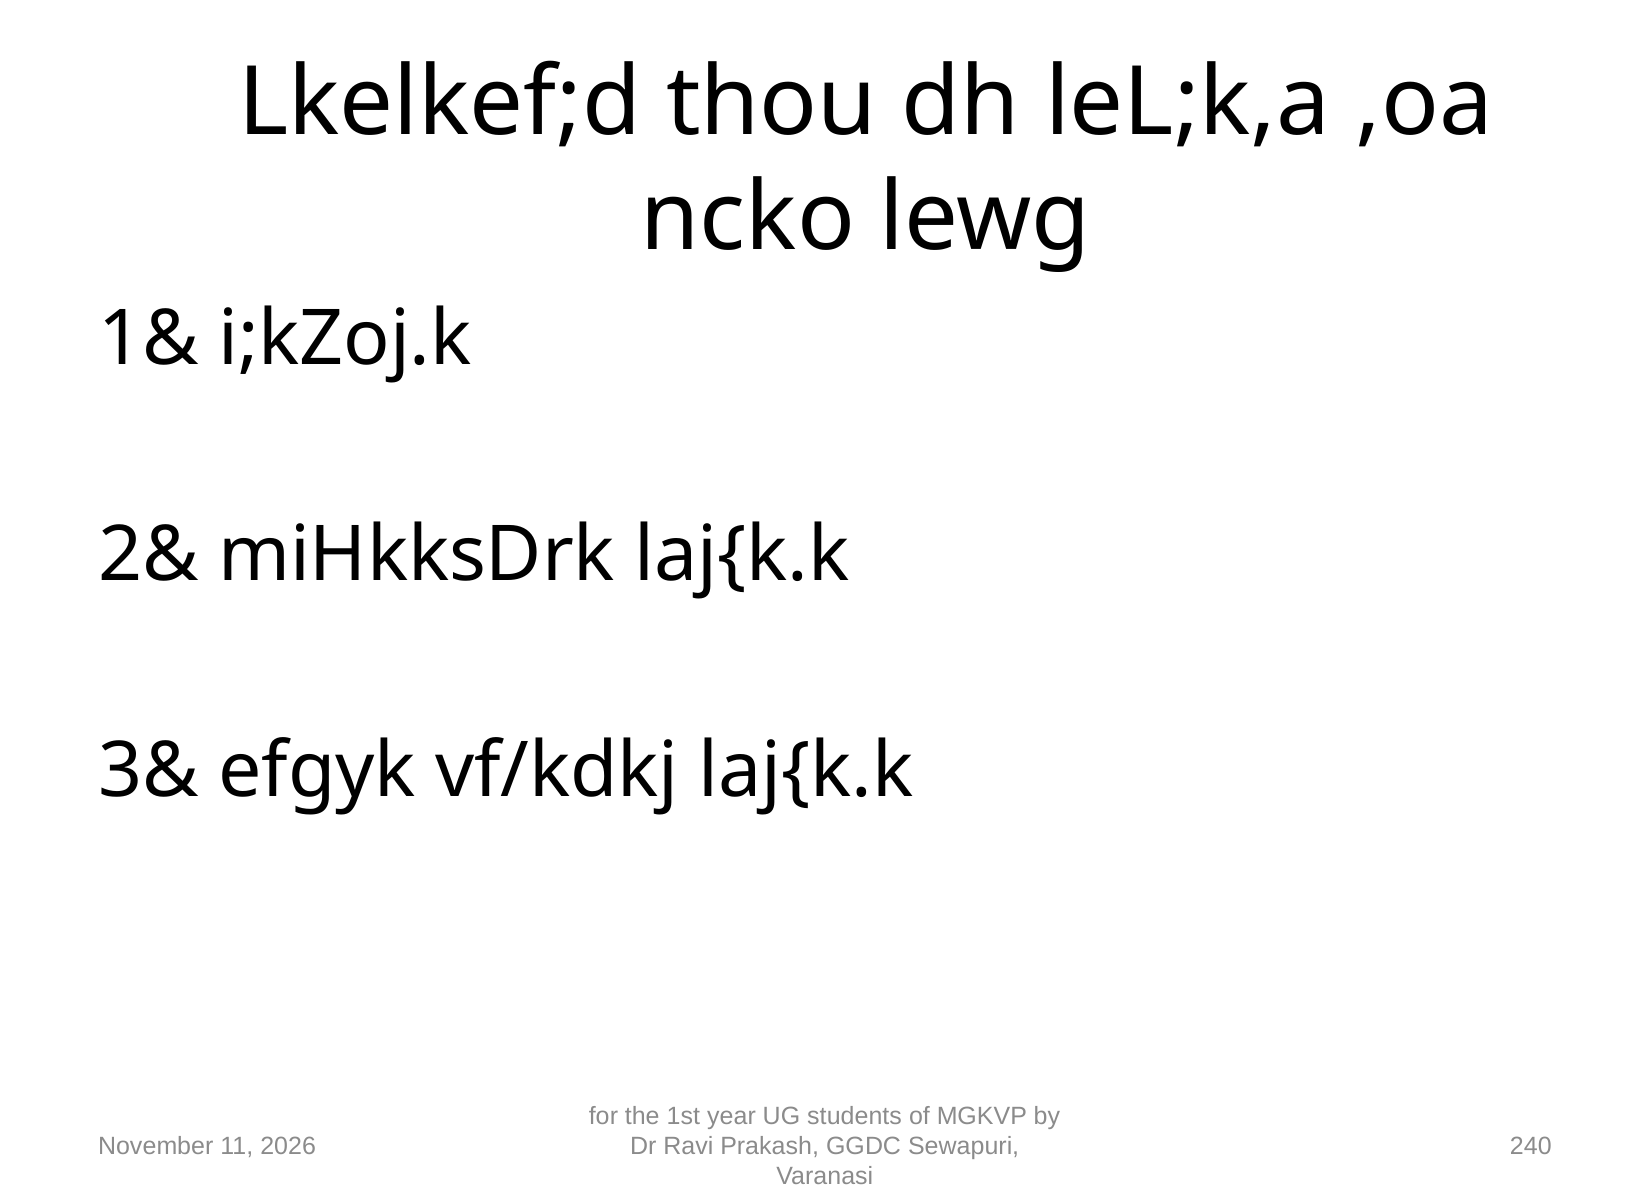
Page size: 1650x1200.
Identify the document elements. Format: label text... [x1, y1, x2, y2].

slide_number 240 [1182, 1112, 1568, 1177]
title Lkelkef;d thou dh leL;k,a ,oa ncko lewg [82, 53, 1568, 254]
list 1& i;kZoj.k 2& miHkksDrk laj{k.k 3& efgyk vf/kdkj laj{k.k [82, 279, 1568, 1073]
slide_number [82, 1112, 468, 1177]
footer for the 1st year UG students of MGKVP by Dr Ravi Prakash, GGDC Sewapuri, Varanasi [563, 1112, 1087, 1177]
